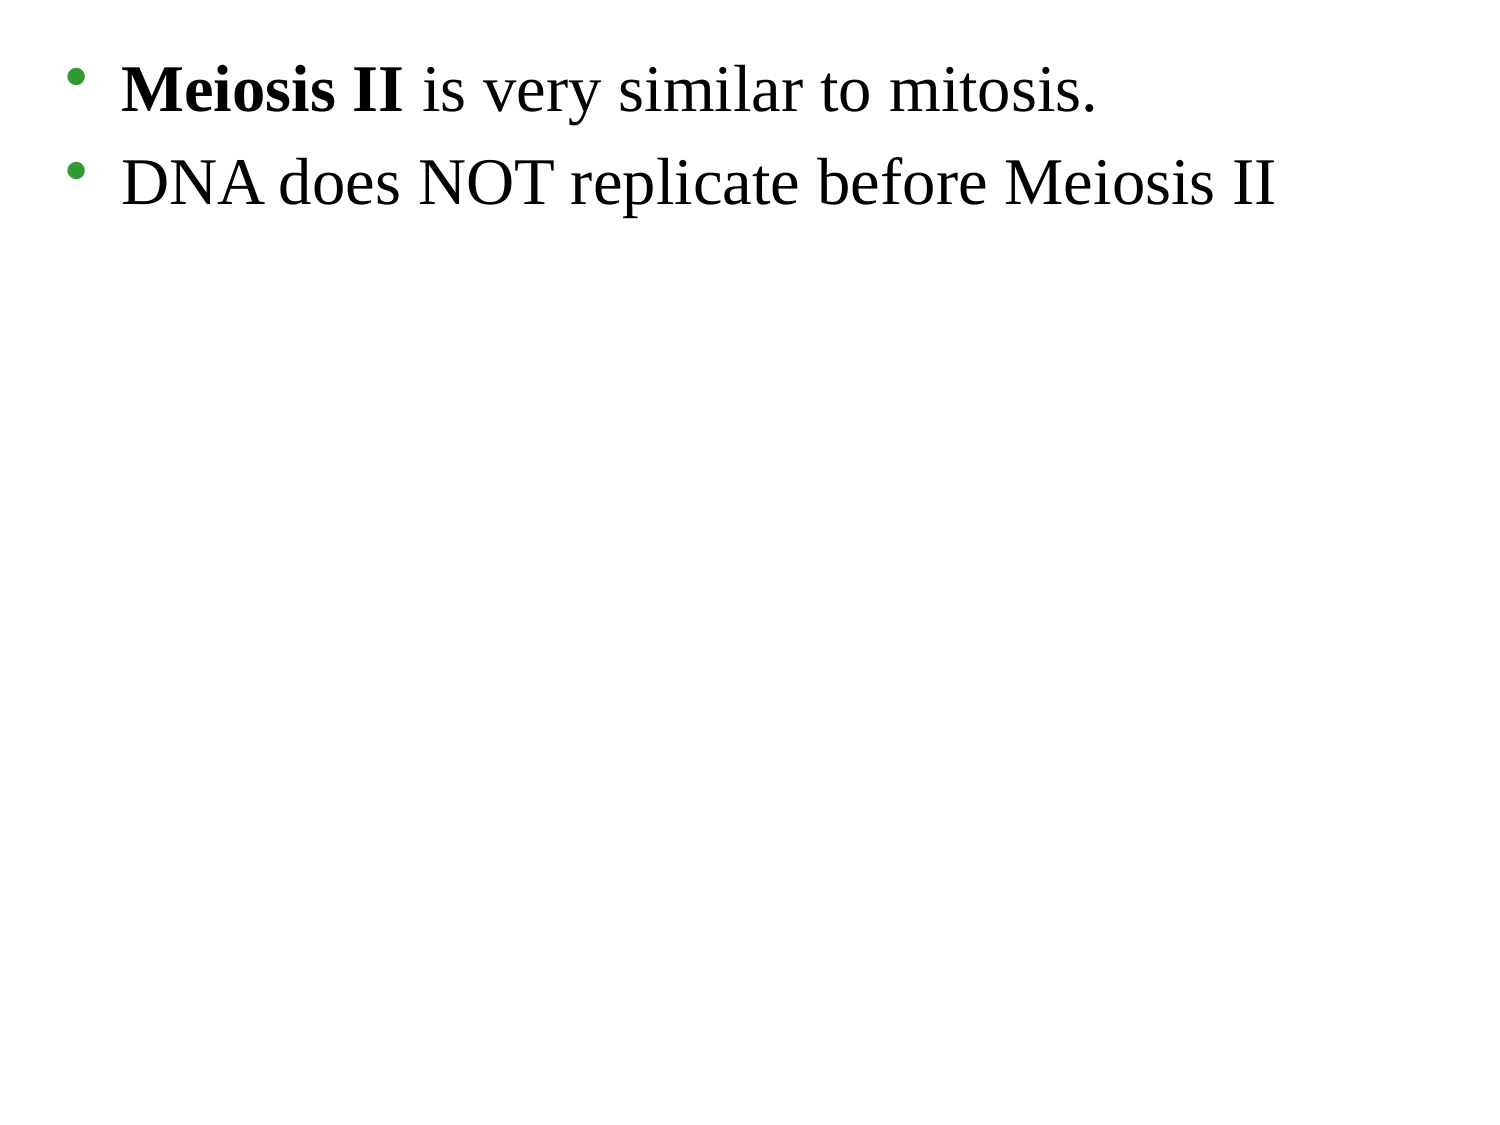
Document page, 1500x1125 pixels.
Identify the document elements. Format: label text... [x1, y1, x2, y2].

list Meiosis II is very similar to mitosis. DNA does NOT replicate before Meiosis II [50, 37, 1425, 691]
